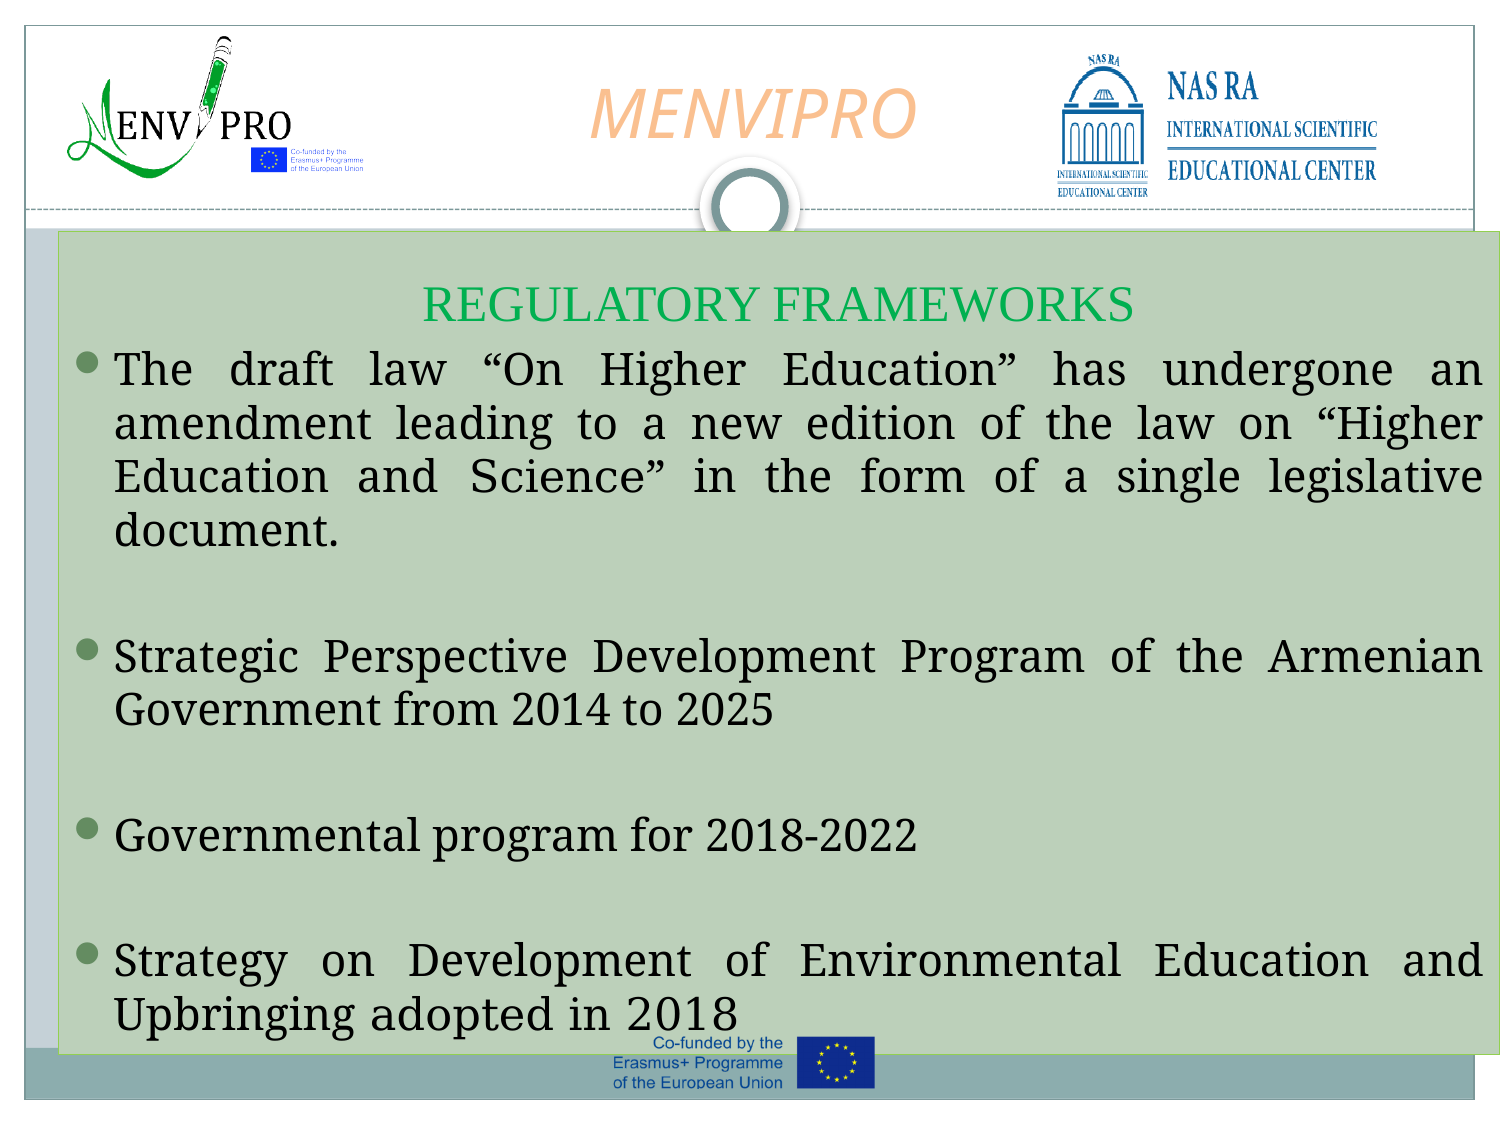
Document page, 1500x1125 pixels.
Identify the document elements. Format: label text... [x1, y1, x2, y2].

picture [1056, 54, 1377, 197]
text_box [64, 28, 366, 191]
text_box MENVIPRO [372, 62, 1051, 160]
list REGULATORY FRAMEWORKS The draft law “On Higher Education” has undergone an amendment leading to a new edition of the law on “Higher Education and Science” in the form of a single legislative document. Strategic Perspective Development Program of the Armenian Government from 2014 to 2025 Governmental program for 2018-2022 Strategy on Development of Environmental Education and Upbringing adopted in 2018 [58, 231, 1500, 1055]
picture [608, 1034, 875, 1089]
